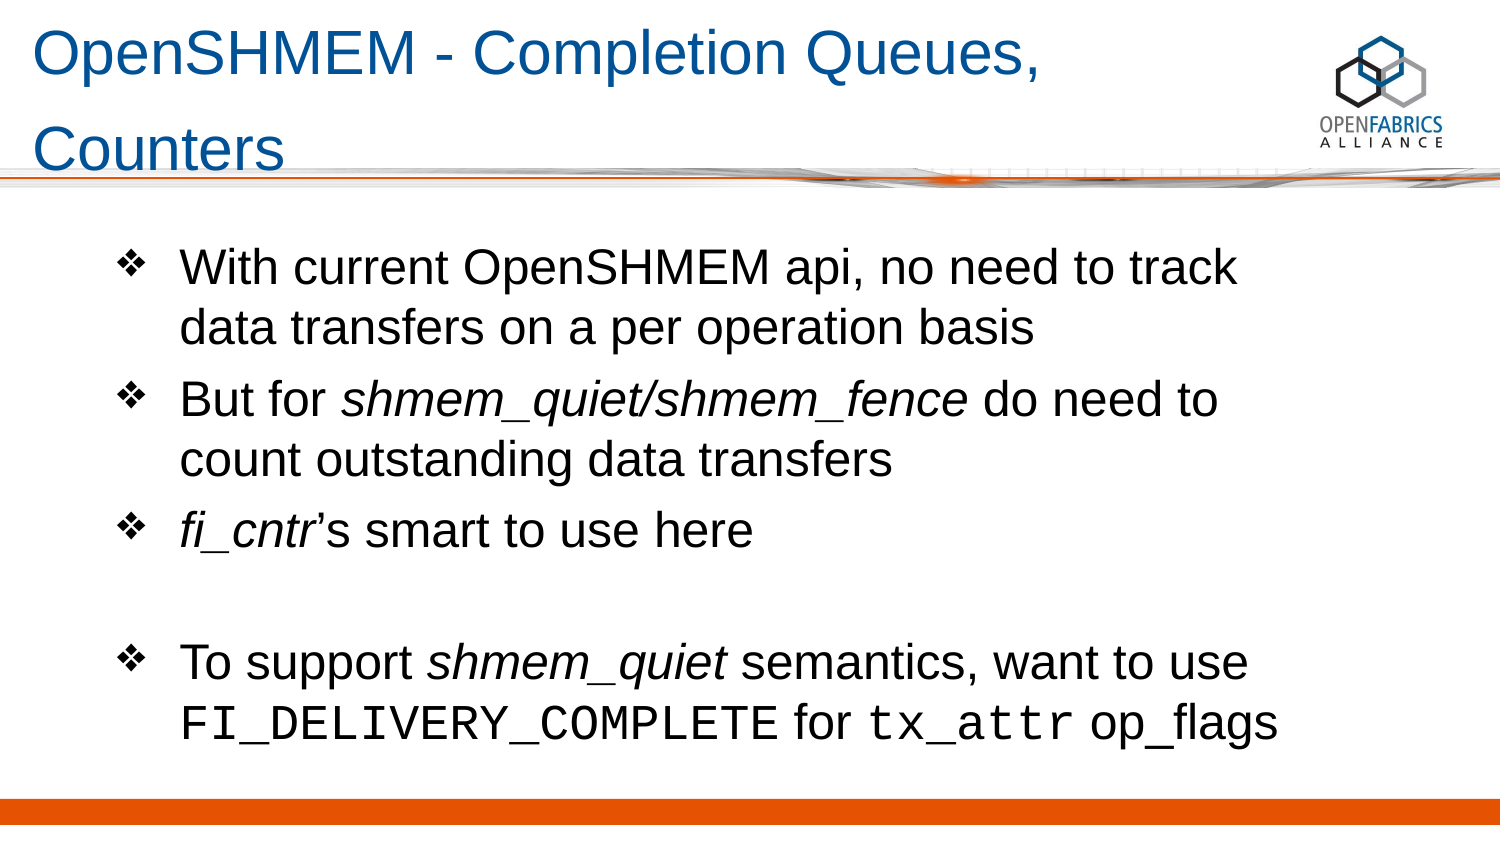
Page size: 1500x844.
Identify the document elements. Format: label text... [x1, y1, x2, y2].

title OpenSHMEM - Completion Queues, Counters [17, 28, 1309, 170]
picture [0, 168, 1500, 177]
picture [0, 180, 1500, 188]
picture [1312, 28, 1449, 164]
text_box With current OpenSHMEM api, no need to track data transfers on a per operation basis But for shmem_quiet/shmem_fence do need to count outstanding data transfers fi_cntr’s smart to use here To support shmem_quiet semantics, want to use FI_DELIVERY_COMPLETE for tx_attr op_flags [89, 219, 1301, 749]
